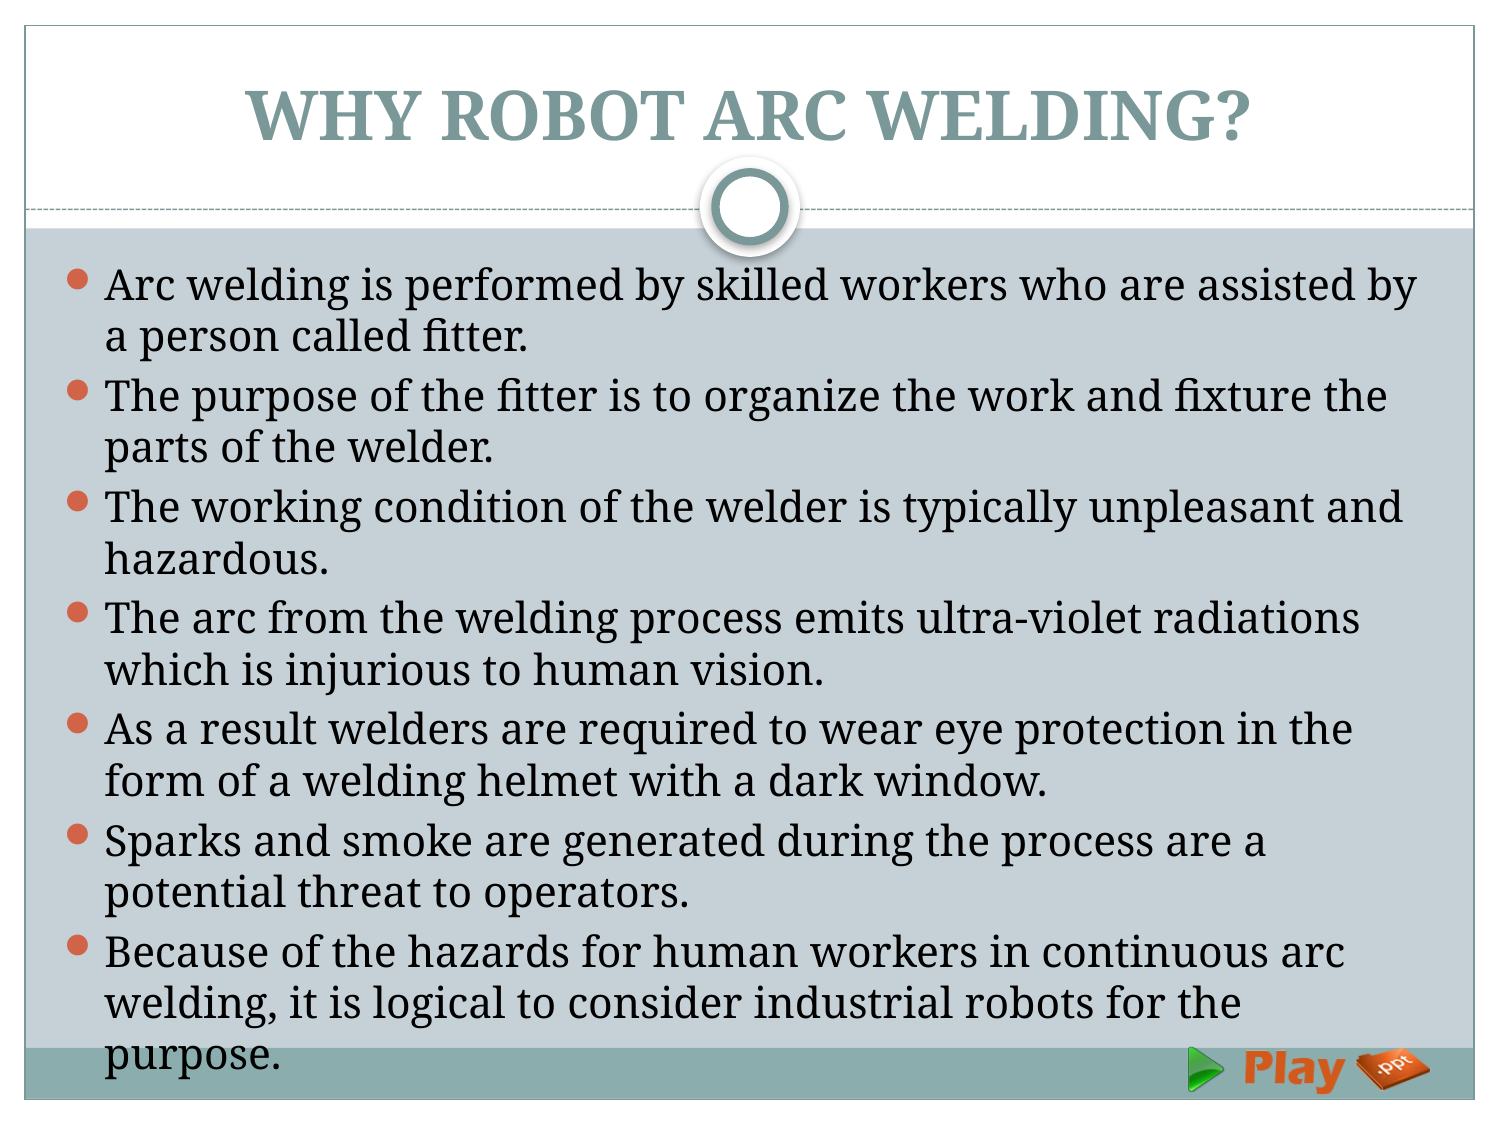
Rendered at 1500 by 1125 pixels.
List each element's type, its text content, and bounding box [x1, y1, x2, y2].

title WHY ROBOT ARC WELDING? [49, 37, 1450, 162]
list Arc welding is performed by skilled workers who are assisted by a person called fitter. The purpose of the fitter is to organize the work and fixture the parts of the welder. The working condition of the welder is typically unpleasant and hazardous. The arc from the welding process emits ultra-violet radiations which is injurious to human vision. As a result welders are required to wear eye protection in the form of a welding helmet with a dark window. Sparks and smoke are generated during the process are a potential threat to operators. Because of the hazards for human workers in continuous arc welding, it is logical to consider industrial robots for the purpose. [49, 250, 1445, 1088]
picture [1168, 1037, 1450, 1101]
